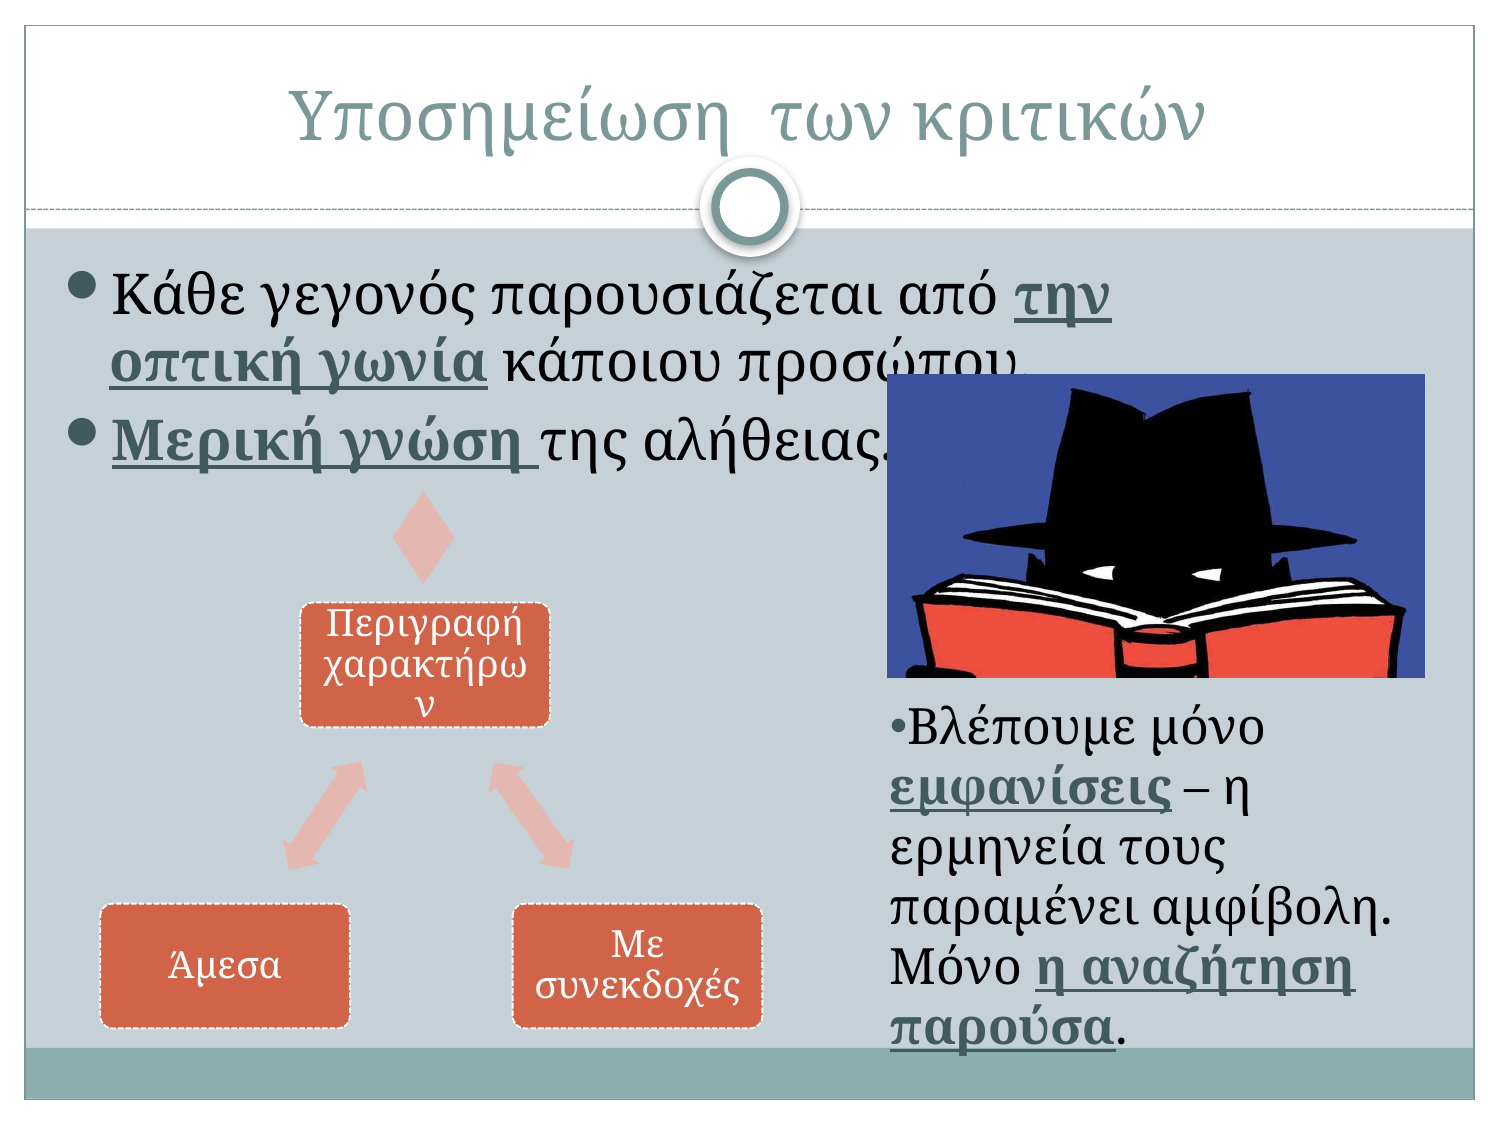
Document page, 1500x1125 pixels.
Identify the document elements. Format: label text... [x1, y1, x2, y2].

picture [887, 374, 1426, 678]
title Υποσημείωση των κριτικών [49, 37, 1450, 162]
list Κάθε γεγονός παρουσιάζεται από την οπτική γωνία κάποιου προσώπου. Μερική γνώση της αλήθειας. [49, 250, 1313, 500]
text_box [99, 537, 763, 1038]
text_box Βλέπουμε μόνο εμφανίσεις – η ερμηνεία τους παραμένει αμφίβολη. Μόνο η αναζήτηση παρούσα. [874, 687, 1475, 1108]
